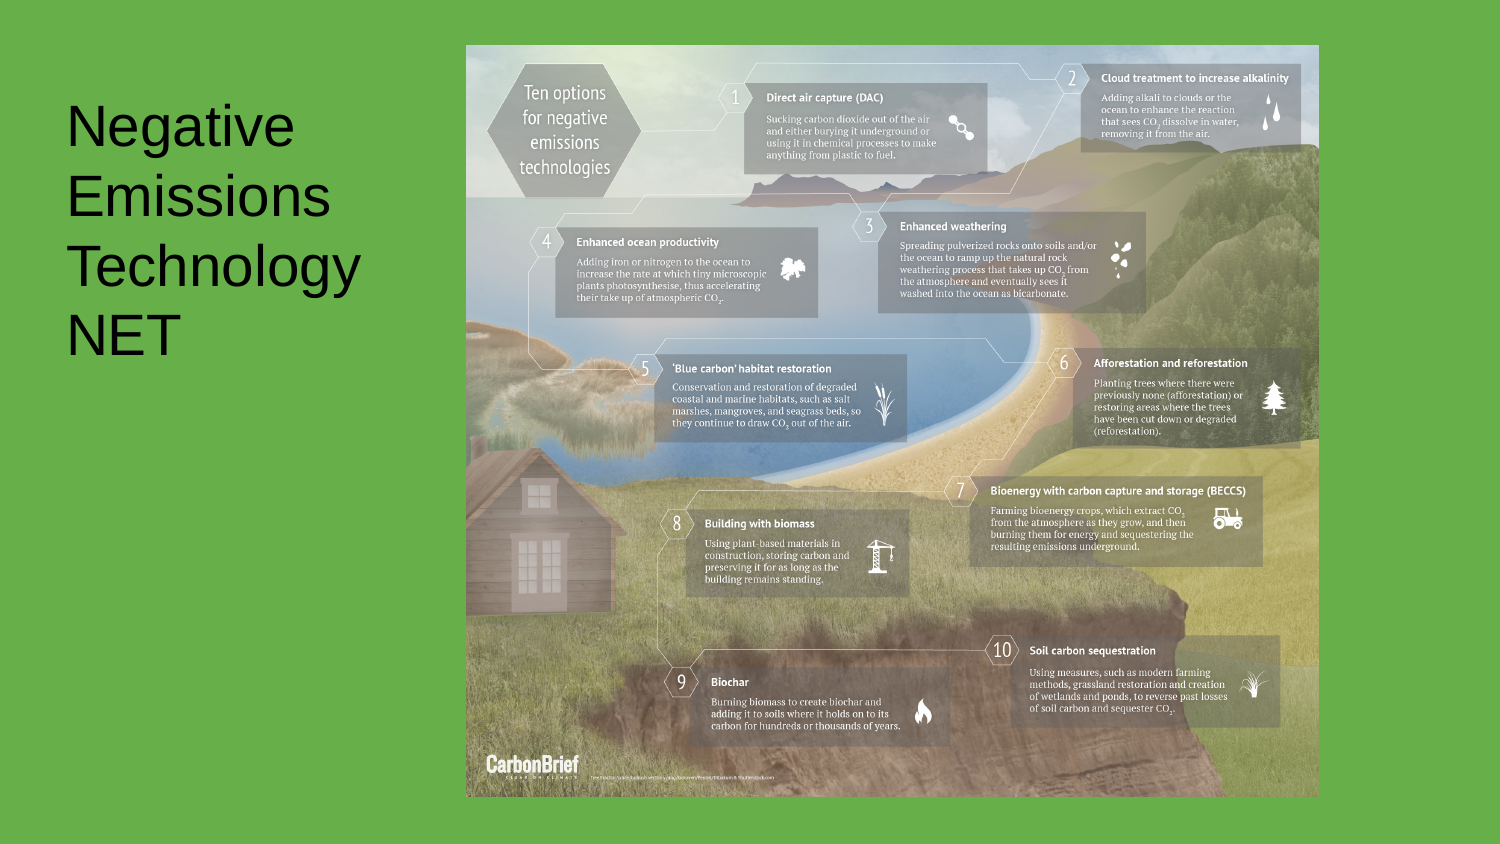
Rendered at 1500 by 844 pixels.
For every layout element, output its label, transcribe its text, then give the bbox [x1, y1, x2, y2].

title Negative Emissions Technology NET [50, 72, 390, 807]
picture [466, 45, 1319, 797]
